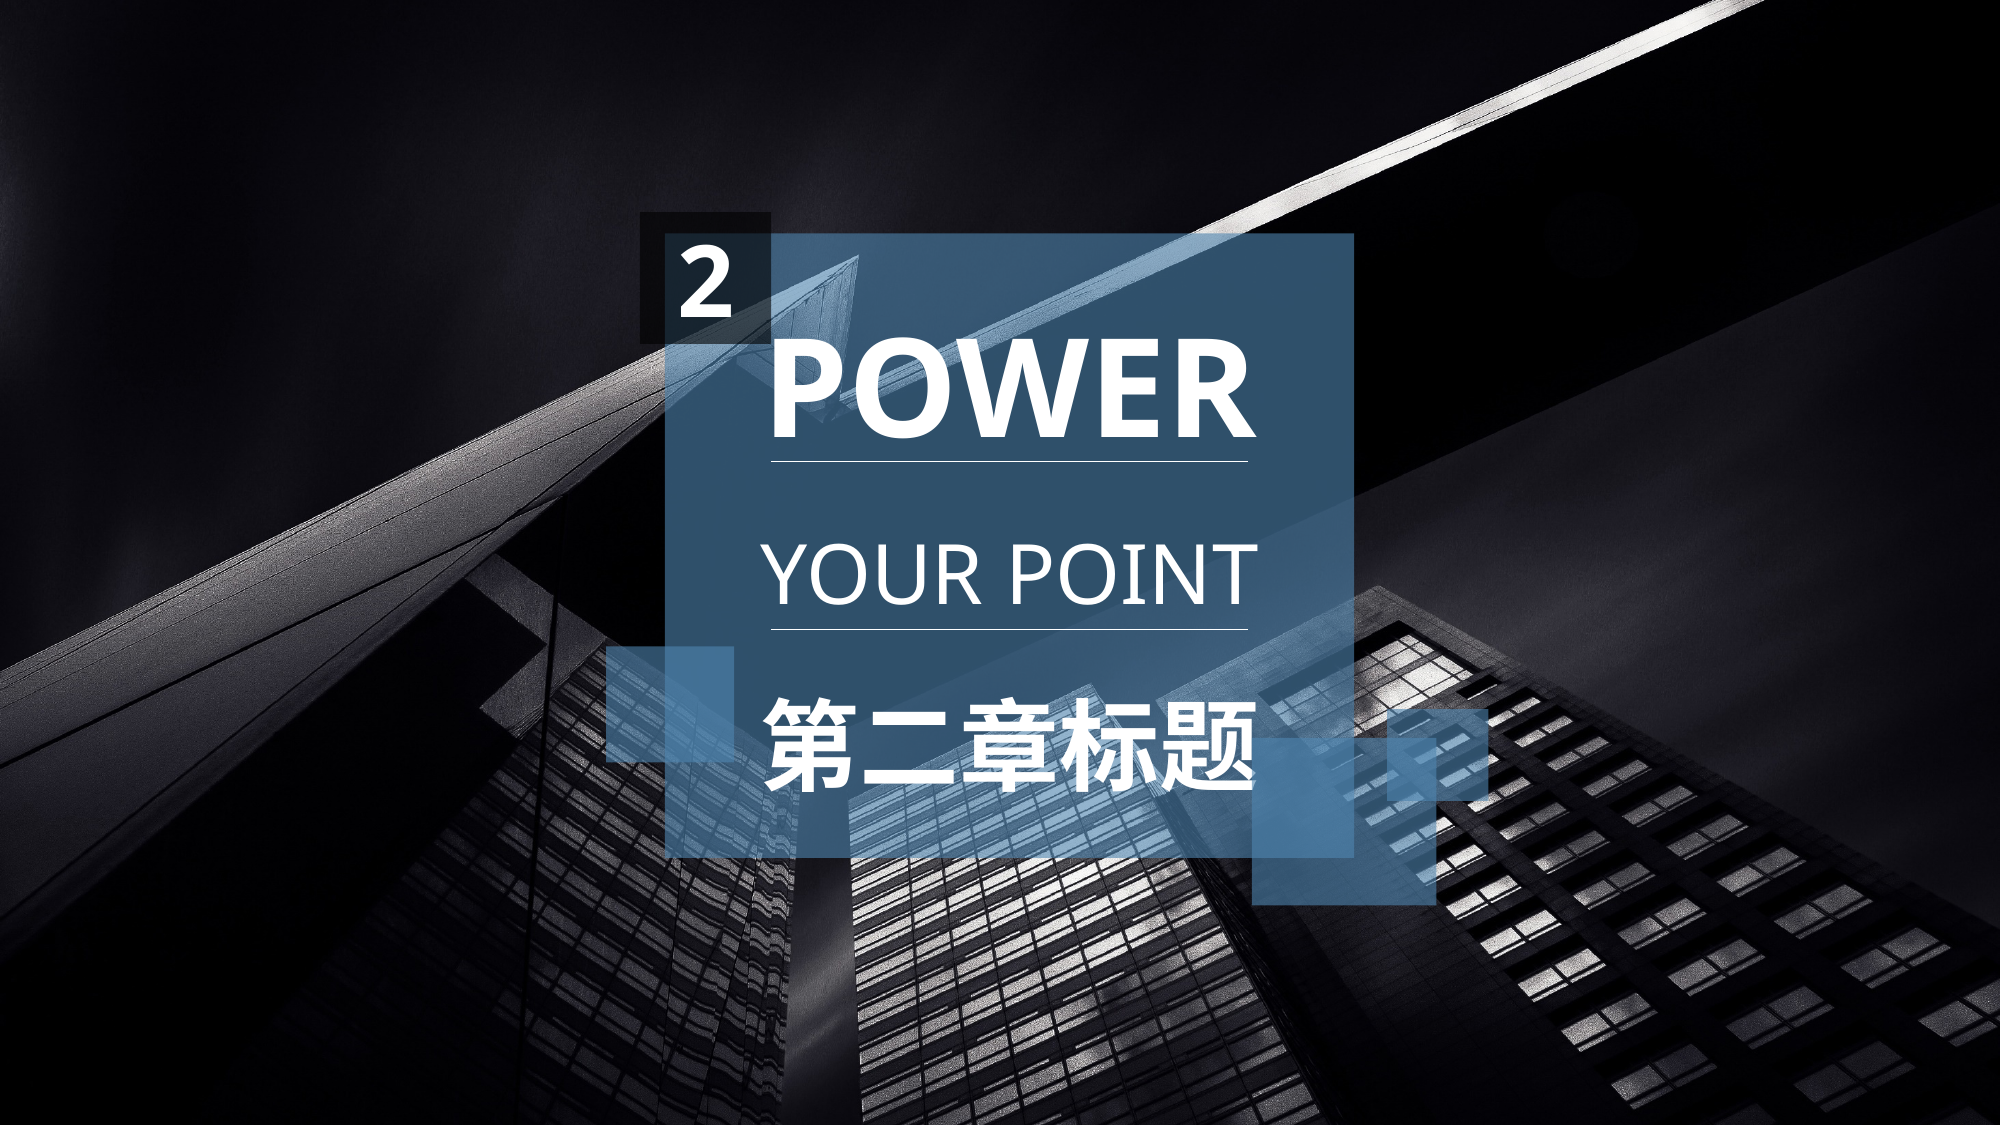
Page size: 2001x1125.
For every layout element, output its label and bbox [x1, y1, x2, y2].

text_box [640, 211, 1355, 858]
picture [0, 0, 2000, 1125]
